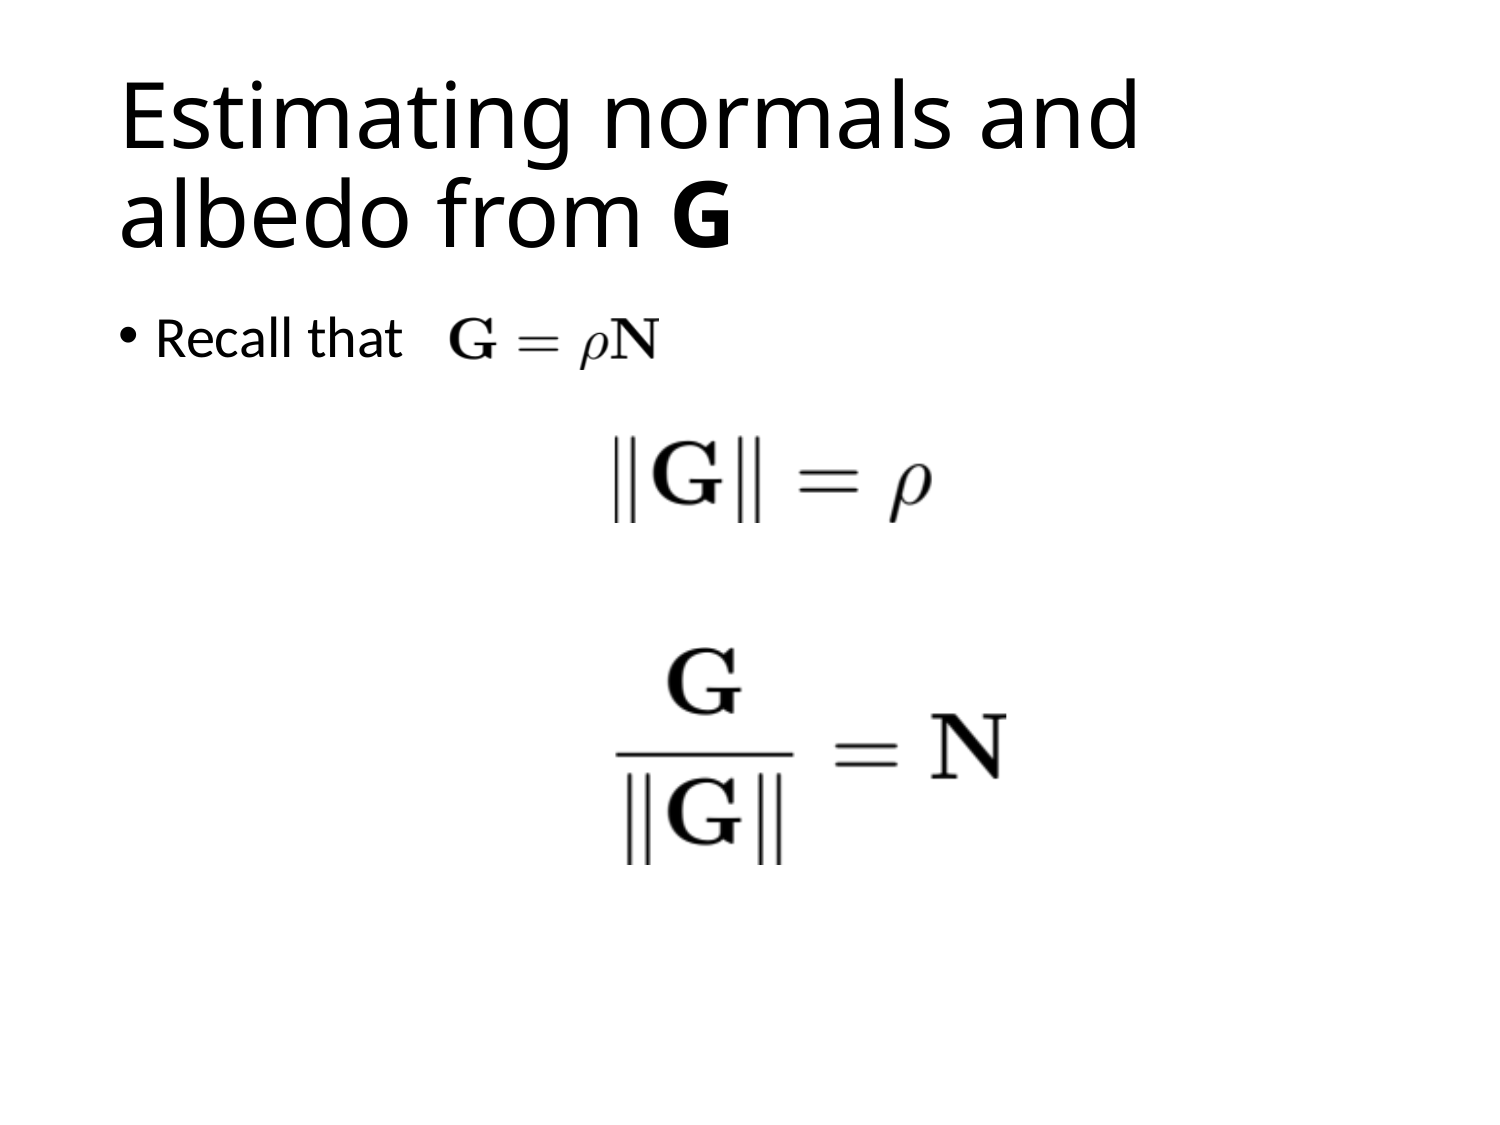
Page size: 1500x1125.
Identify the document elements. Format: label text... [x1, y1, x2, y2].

list Recall that [103, 299, 1397, 1014]
title Estimating normals and albedo from G [103, 59, 1397, 278]
picture [614, 434, 933, 523]
picture [614, 647, 1007, 865]
picture [449, 317, 659, 370]
